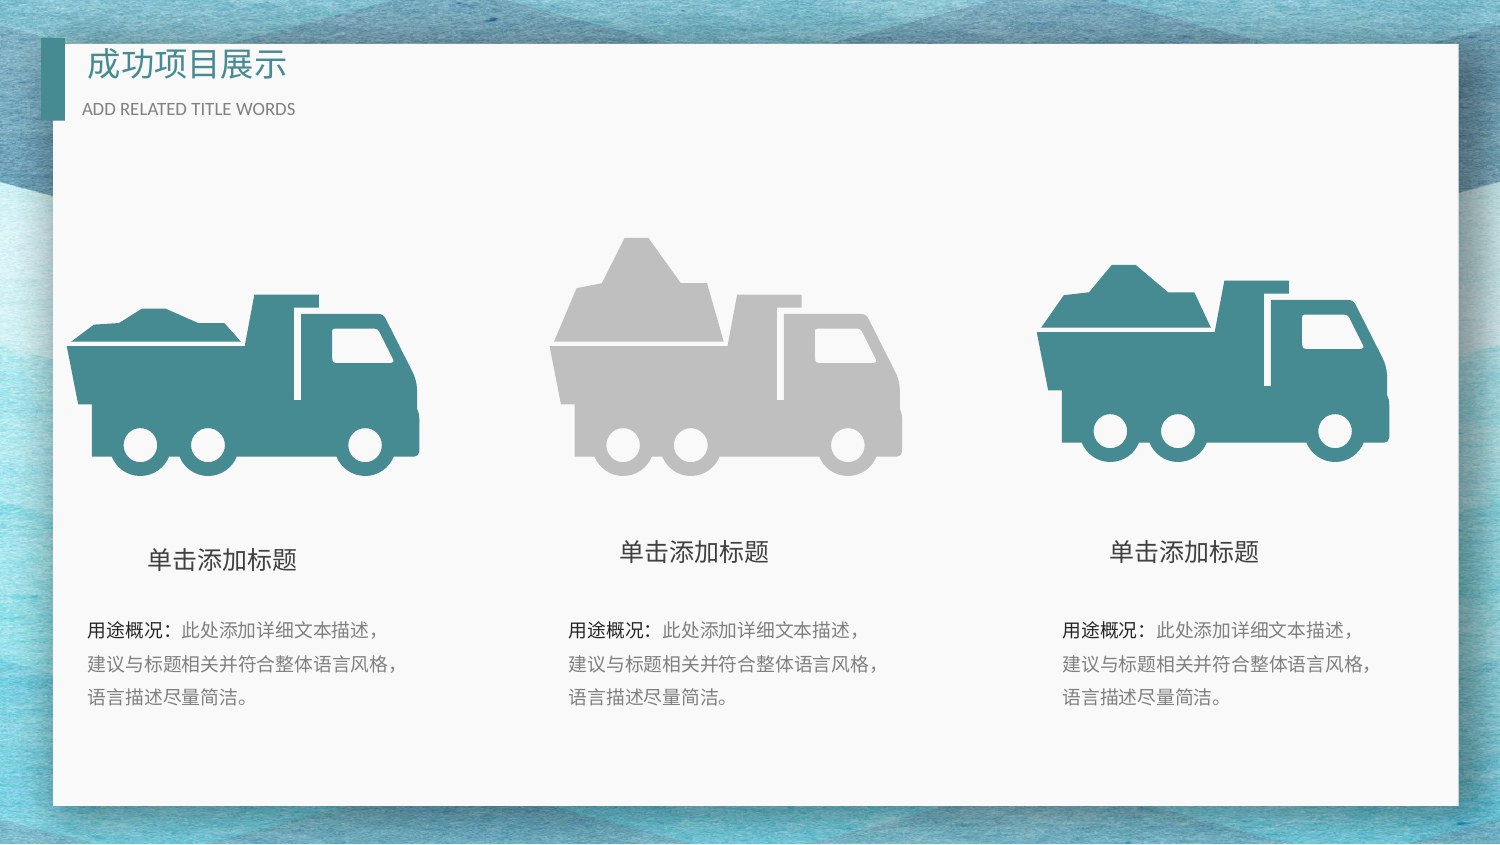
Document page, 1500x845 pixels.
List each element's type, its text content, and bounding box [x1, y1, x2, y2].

picture [0, 0, 1500, 844]
text_box 单击添加标题 [604, 528, 785, 574]
text_box [1036, 280, 1390, 462]
text_box [71, 308, 241, 342]
text_box 用途概况：此处添加详细文本描述，建议与标题相关并符合整体语言风格，语言描述尽量简洁。 [1047, 599, 1388, 716]
text_box [553, 237, 724, 342]
text_box 单击添加标题 [1094, 528, 1275, 574]
text_box [66, 294, 420, 476]
text_box ADD RELATED TITLE WORDS [70, 91, 406, 125]
text_box 用途概况：此处添加详细文本描述，建议与标题相关并符合整体语言风格，语言描述尽量简洁。 [554, 599, 895, 716]
text_box [1041, 264, 1211, 328]
text_box 成功项目展示 [76, 38, 378, 90]
text_box [549, 294, 903, 476]
text_box 单击添加标题 [132, 536, 312, 582]
text_box 用途概况：此处添加详细文本描述，建议与标题相关并符合整体语言风格，语言描述尽量简洁。 [73, 599, 414, 716]
